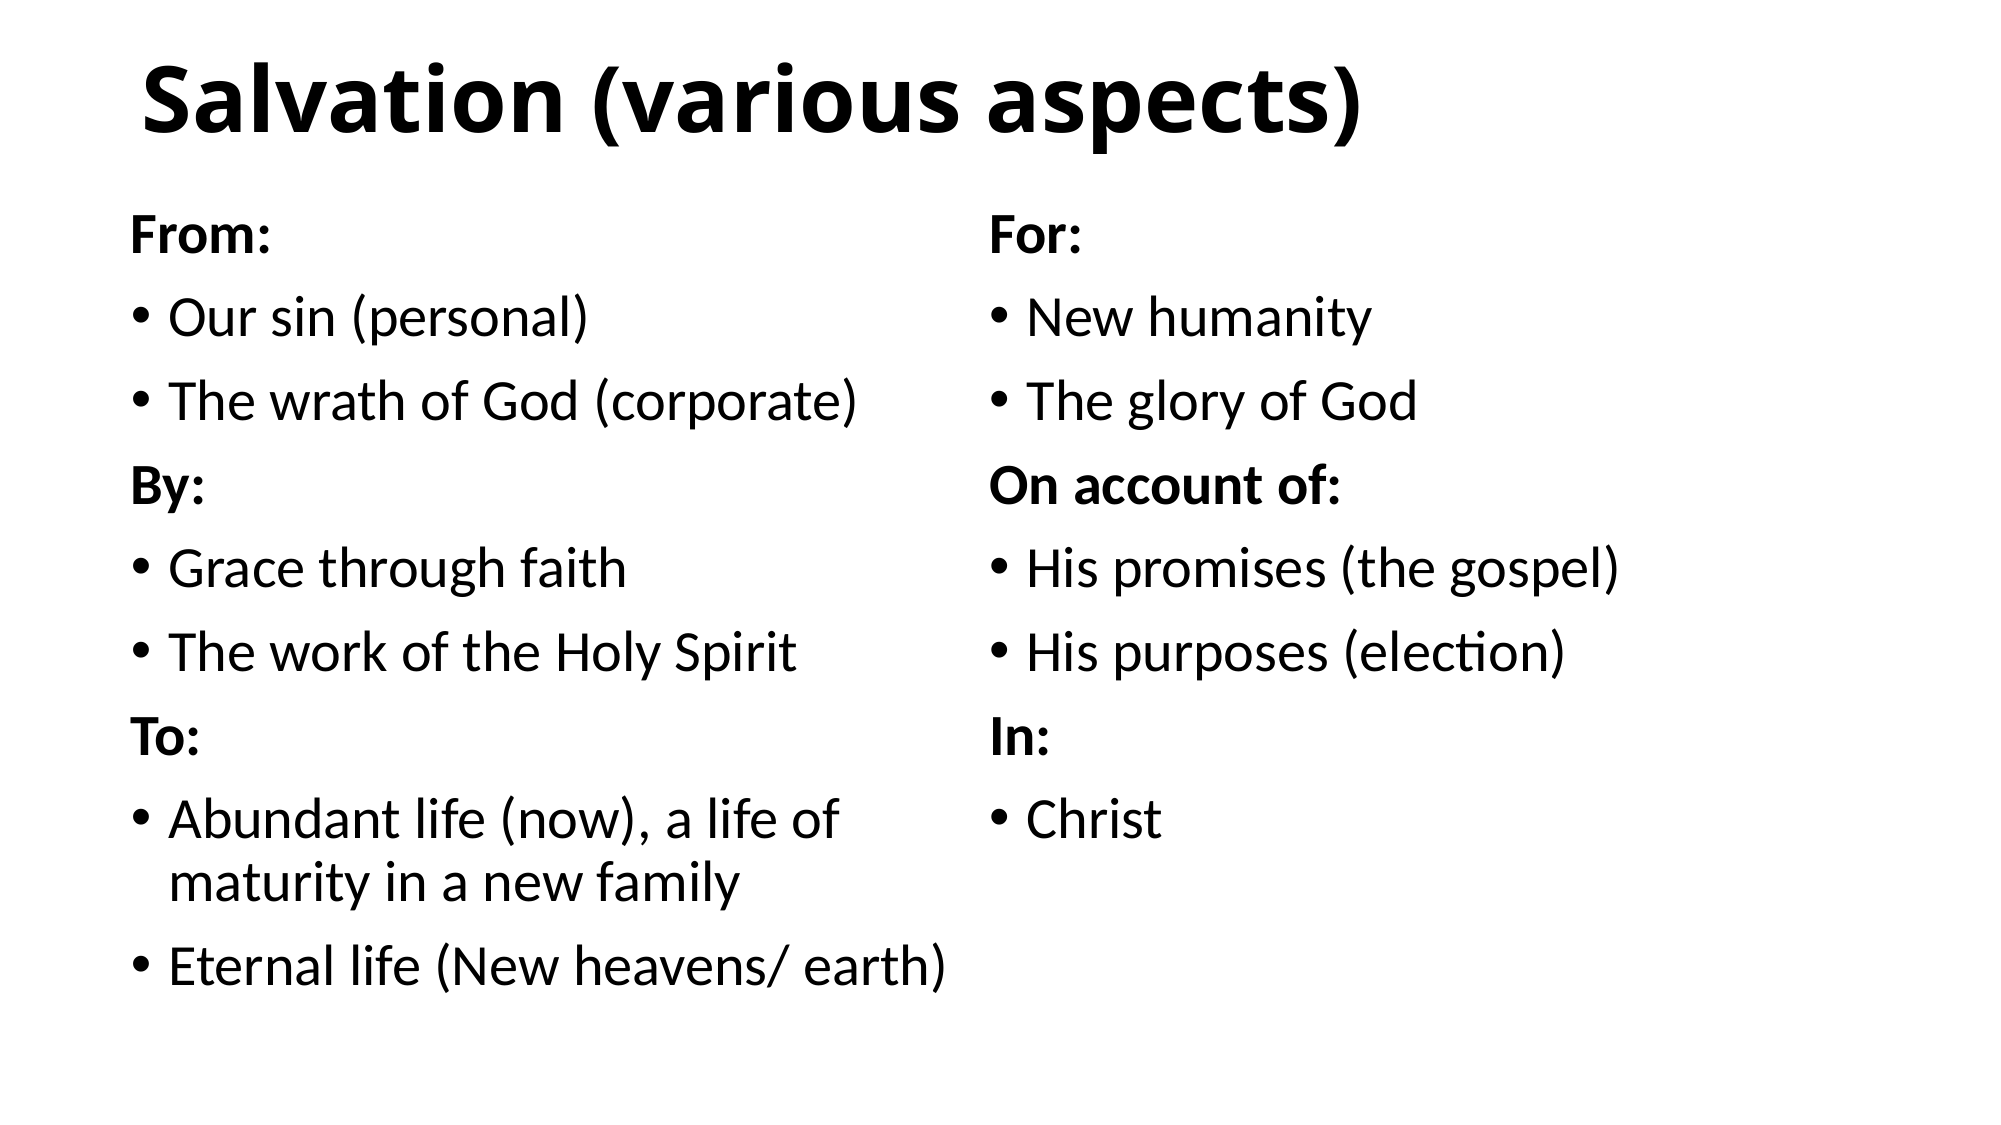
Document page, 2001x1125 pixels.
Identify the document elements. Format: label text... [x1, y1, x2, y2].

title Salvation (various aspects) [126, 34, 1852, 171]
list From: Our sin (personal) The wrath of God (corporate) By: Grace through faith The work of the Holy Spirit To: Abundant life (now), a life of maturity in a new family Eternal life (New heavens/ earth) For: New humanity The glory of God On account of: His promises (the gospel) His purposes (election) In: Christ [115, 195, 1863, 1066]
